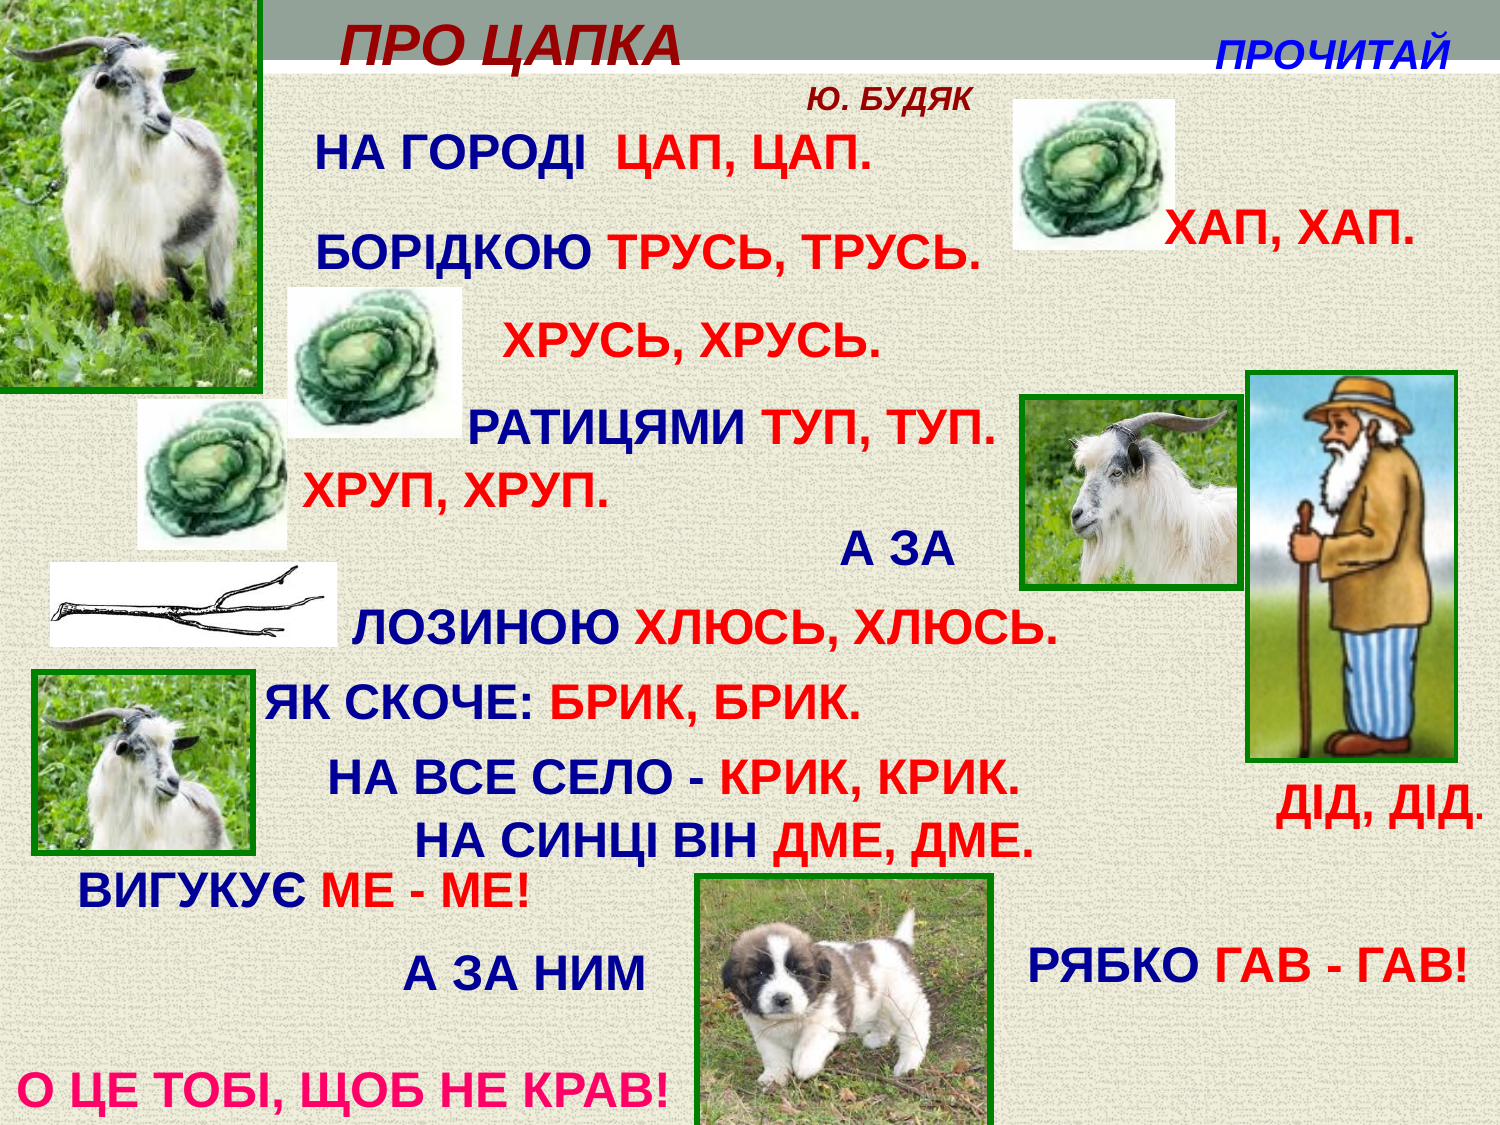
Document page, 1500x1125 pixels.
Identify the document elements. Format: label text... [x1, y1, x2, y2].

picture [1024, 399, 1238, 585]
text_box ЦАП, ЦАП. [606, 125, 889, 188]
text_box ВИГУКУЄ МЕ - МЕ! [62, 849, 588, 925]
text_box ПРОЧИТАЙ [1200, 20, 1476, 86]
text_box НА СИНЦІ ВІН ДМЕ, ДМЕ. [399, 799, 1063, 875]
picture [699, 878, 988, 1125]
picture [37, 674, 251, 851]
picture [0, 0, 258, 388]
text_box А ЗА [824, 500, 989, 585]
text_box О ЦЕ ТОБІ, ЩОБ НЕ КРАВ! [2, 1049, 696, 1125]
text_box ЛОЗИНОЮ ХЛЮСЬ, ХЛЮСЬ. [338, 587, 1075, 663]
picture [1249, 374, 1454, 759]
text_box ХРУСЬ, ХРУСЬ. [488, 299, 898, 375]
text_box РЯБКО ГАВ - ГАВ! [1012, 924, 1500, 1000]
picture [49, 562, 338, 648]
text_box НА ВСЕ СЕЛО - КРИК, КРИК. [313, 737, 1052, 813]
text_box БОРІДКОЮ ТРУСЬ, ТРУСЬ. [300, 212, 998, 288]
text_box ДІД, ДІД. [1261, 762, 1500, 838]
text_box НА ГОРОДІ [299, 112, 606, 188]
text_box ПРО ЦАПКА Ю. БУДЯК [324, 0, 988, 125]
text_box А ЗА НИМ [387, 924, 694, 1010]
picture [137, 287, 463, 550]
text_box ХАП, ХАП. [1149, 187, 1450, 263]
picture [1012, 99, 1176, 250]
text_box РАТИЦЯМИ ТУП, ТУП. [453, 387, 1014, 463]
text_box ХРУП, ХРУП. [296, 449, 626, 525]
text_box ЯК СКОЧЕ: БРИК, БРИК. [249, 662, 892, 738]
